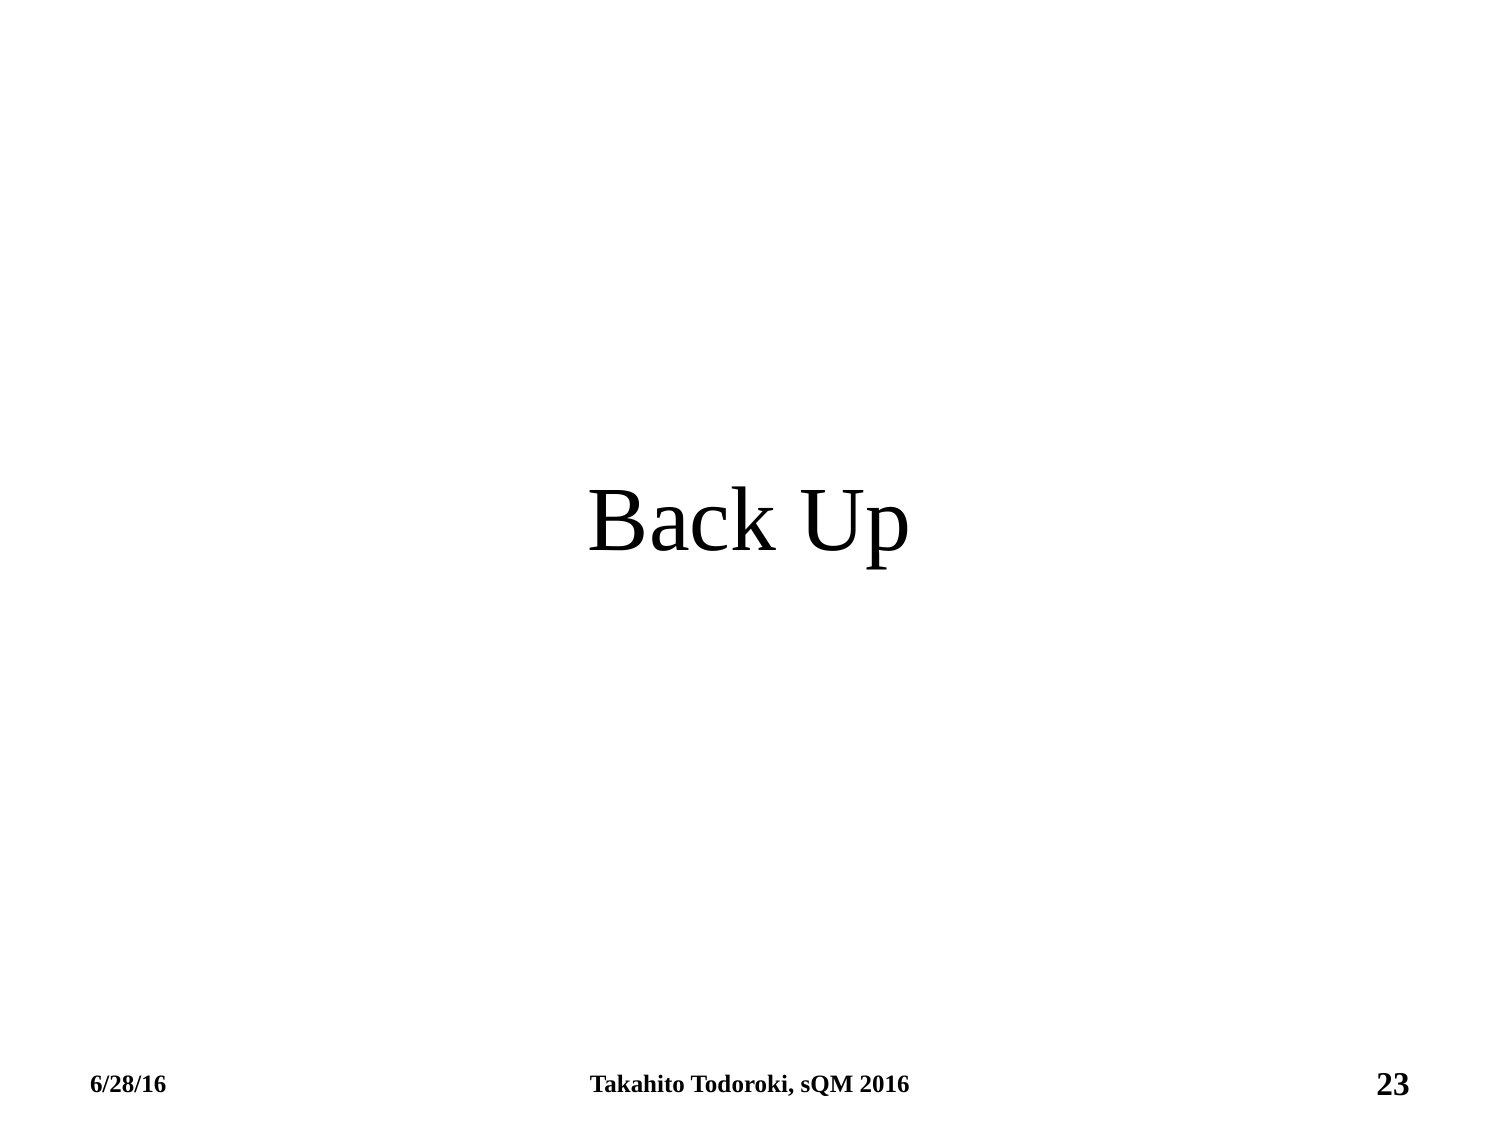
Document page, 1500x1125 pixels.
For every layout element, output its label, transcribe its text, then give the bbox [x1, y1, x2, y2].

footer Takahito Todoroki, sQM 2016 [512, 1052, 988, 1113]
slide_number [75, 1052, 425, 1113]
slide_number 23 [1074, 1052, 1425, 1113]
title Back Up [75, 447, 1425, 580]
